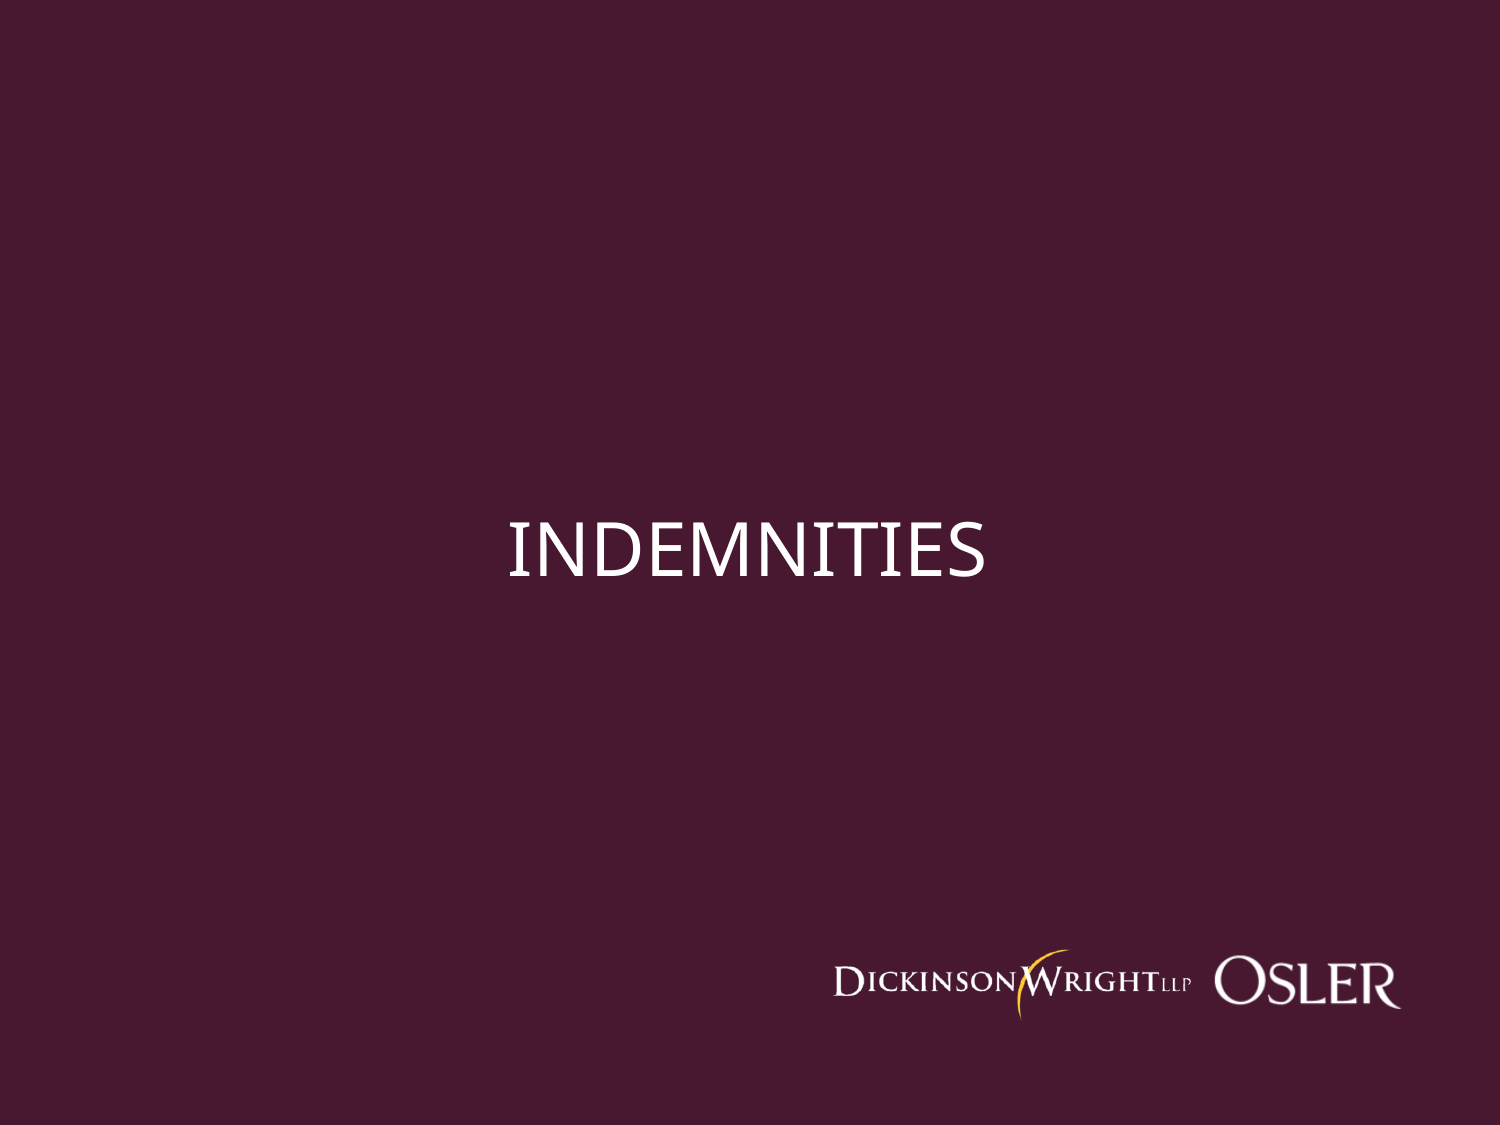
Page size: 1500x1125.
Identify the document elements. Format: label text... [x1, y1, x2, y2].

title indemnities [15, 501, 1480, 699]
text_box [816, 934, 1407, 1028]
